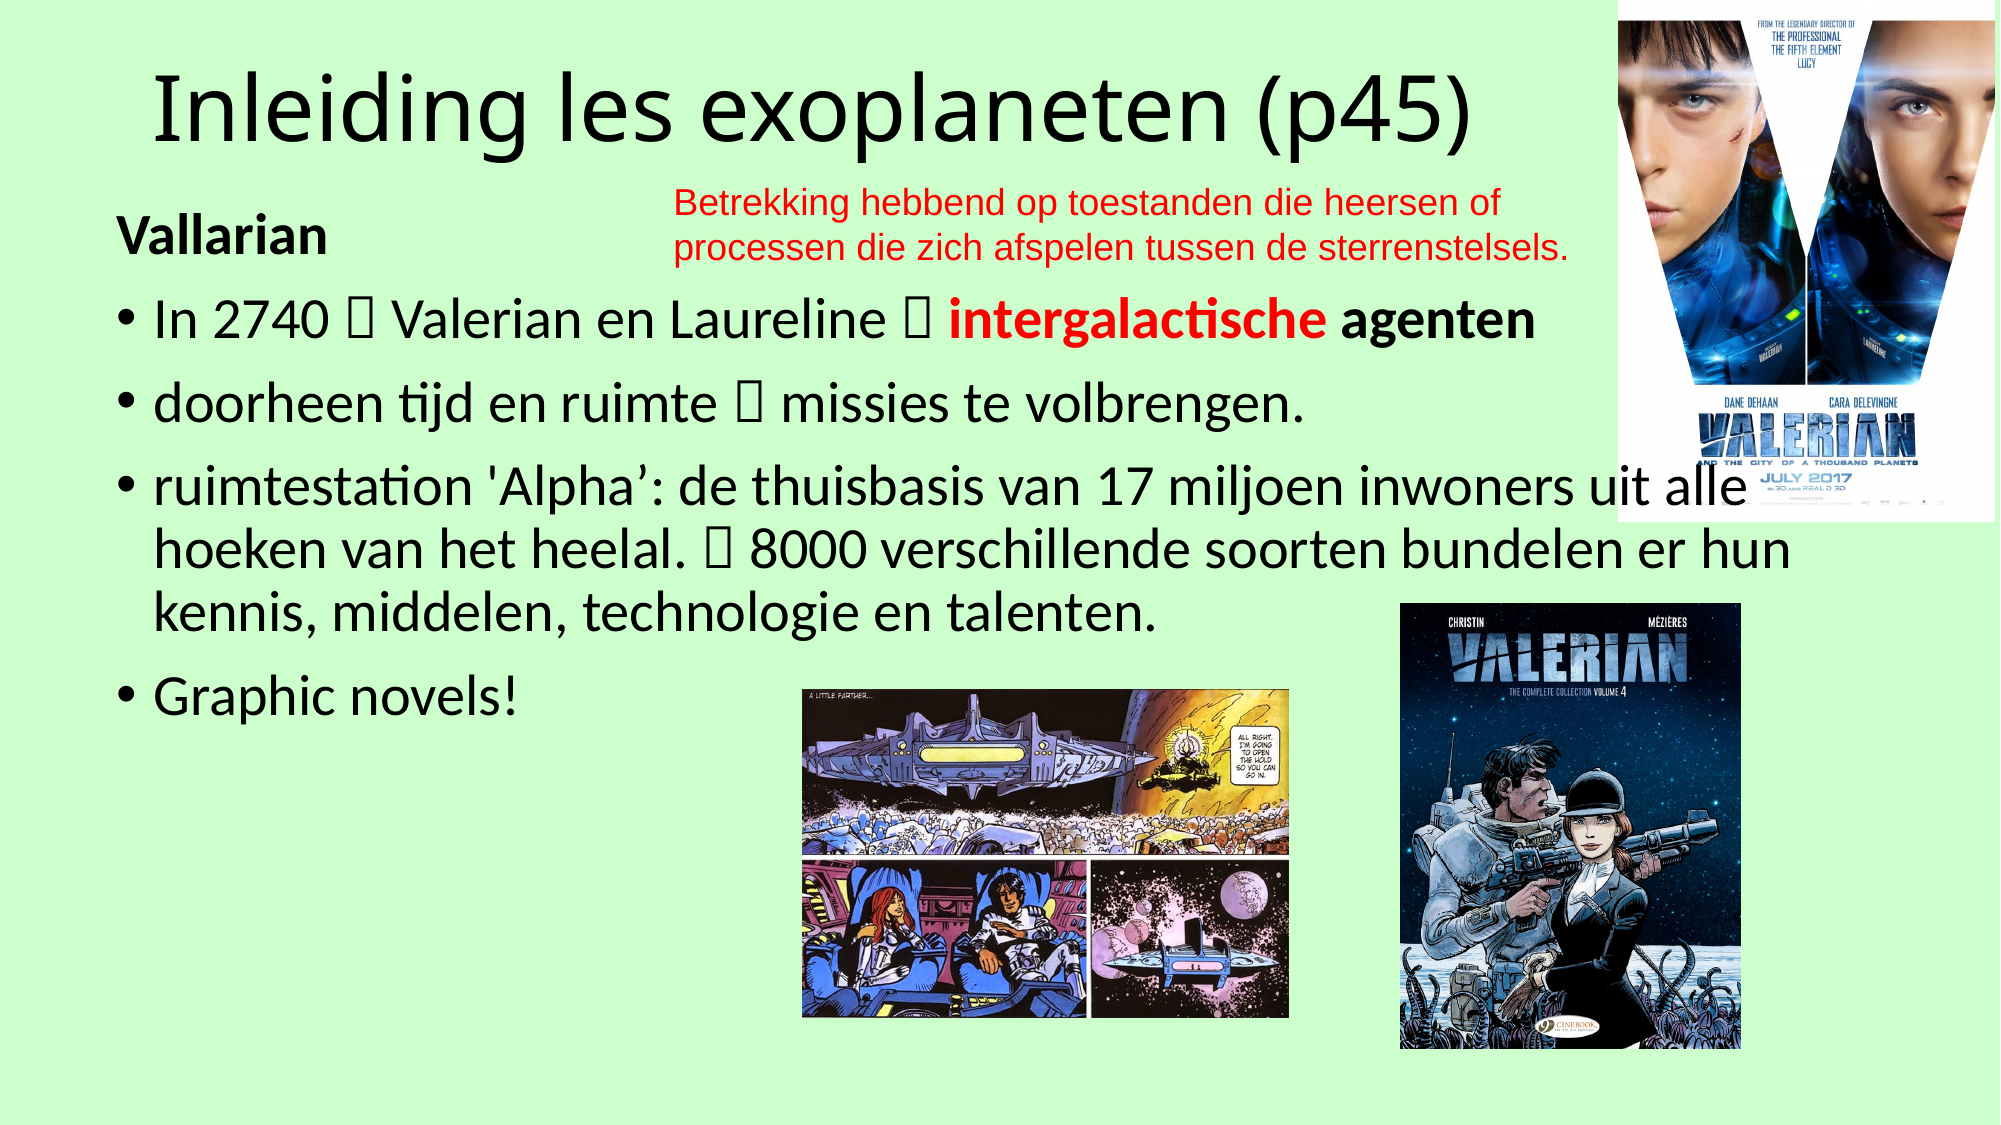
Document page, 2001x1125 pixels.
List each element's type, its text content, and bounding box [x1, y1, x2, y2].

picture [1400, 603, 1741, 1049]
list Vallarian In 2740  Valerian en Laureline  intergalactische agenten doorheen tijd en ruimte  missies te volbrengen. ruimtestation 'Alpha’: de thuisbasis van 17 miljoen inwoners uit alle hoeken van het heelal.  8000 verschillende soorten bundelen er hun kennis, middelen, technologie en talenten. Graphic novels! [101, 196, 1827, 911]
text_box Betrekking hebbend op toestanden die heersen of processen die zich afspelen tussen de sterrenstelsels. [658, 170, 1618, 276]
picture [802, 689, 1289, 1018]
picture [1618, 0, 1995, 522]
title Inleiding les exoplaneten (p45) [137, 3, 1618, 196]
